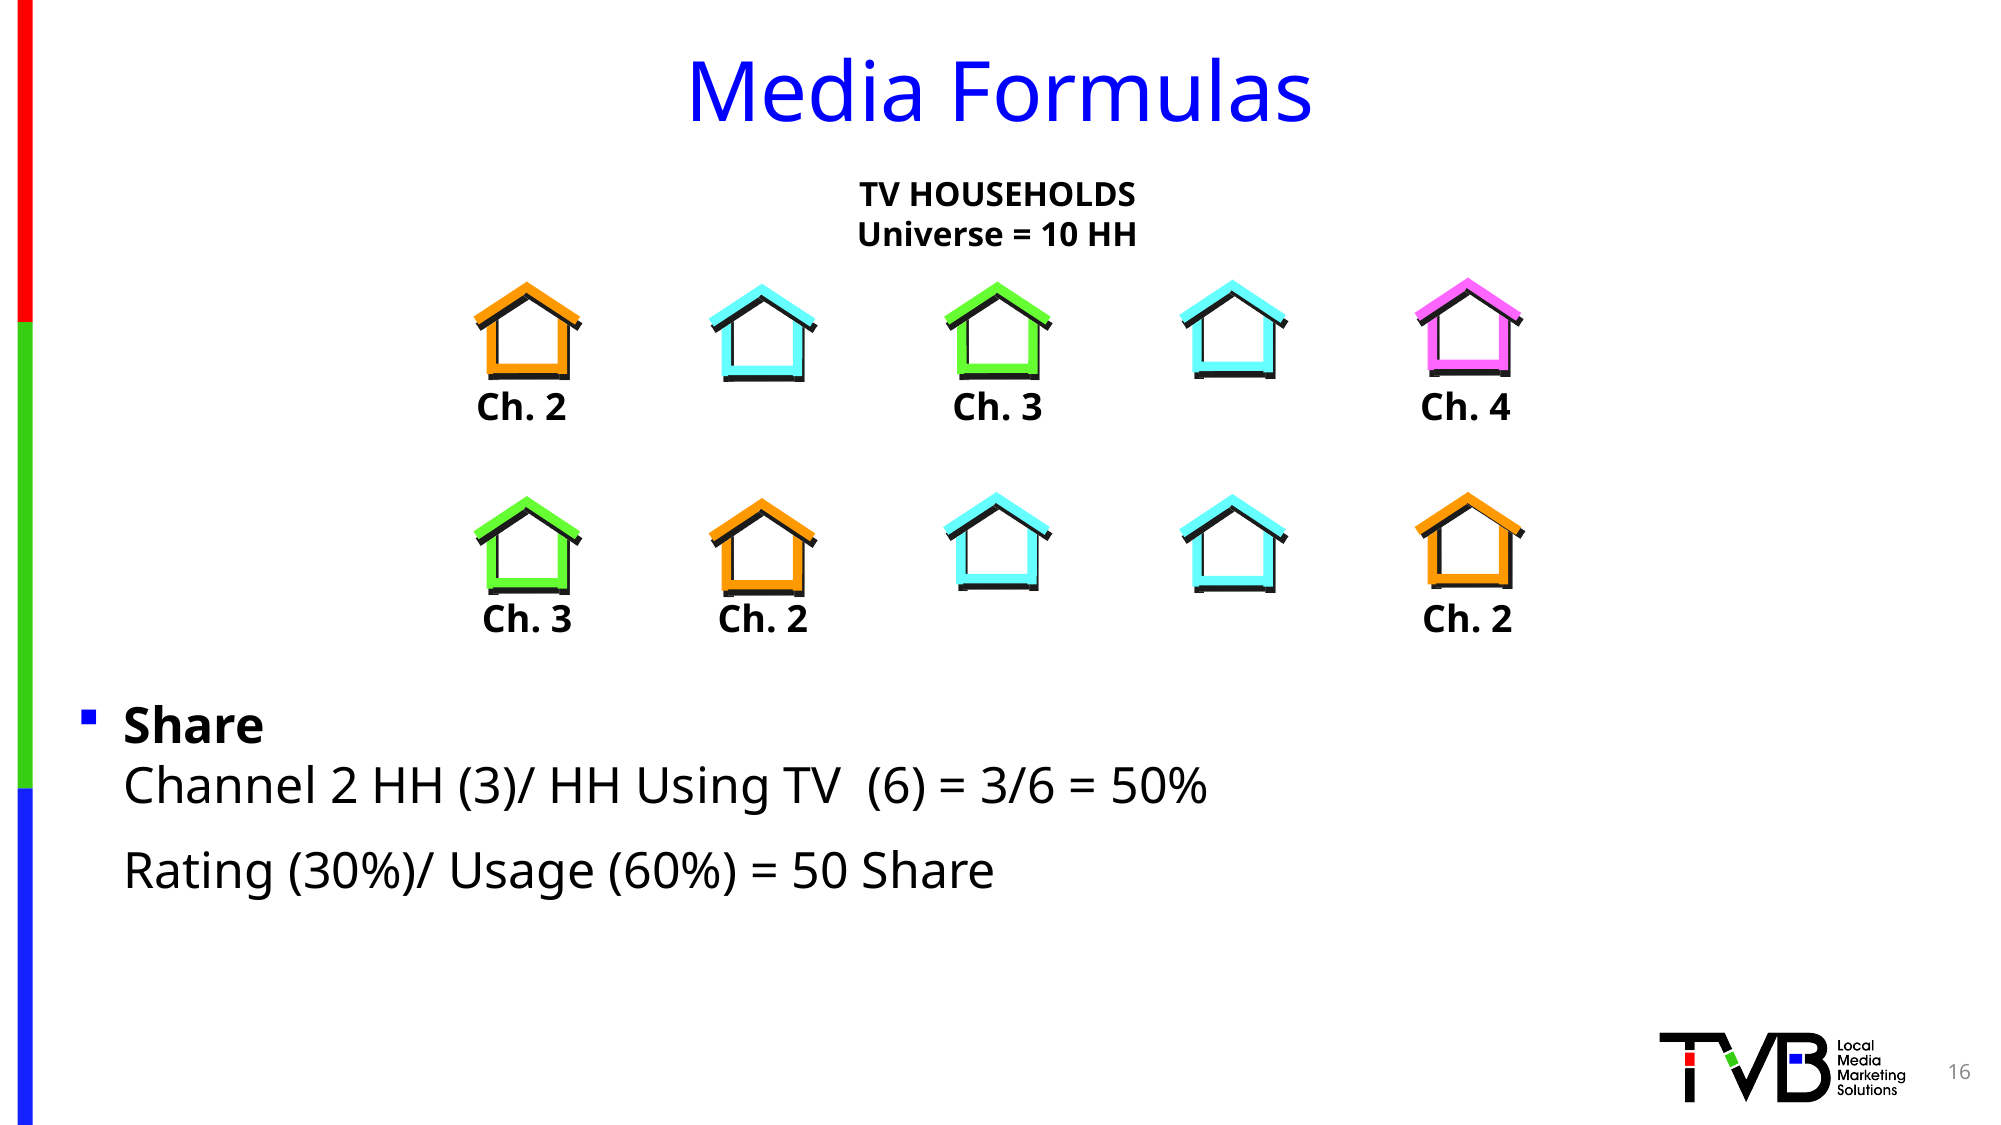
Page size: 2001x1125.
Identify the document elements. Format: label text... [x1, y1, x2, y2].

text_box Ch. 4 [1405, 376, 1526, 436]
list Share Channel 2 HH (3)/ HH Using TV (6) = 3/6 = 50% Rating (30%)/ Usage (60%) = 50 Share [62, 686, 1938, 938]
picture [1659, 1032, 1906, 1103]
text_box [946, 285, 1049, 374]
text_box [476, 499, 578, 589]
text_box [476, 285, 578, 374]
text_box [711, 287, 813, 377]
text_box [711, 501, 813, 591]
slide_number 16 [1896, 1042, 1987, 1103]
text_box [1417, 281, 1519, 371]
text_box Ch. 2 [421, 376, 631, 436]
text_box Ch. 2 [702, 587, 824, 648]
text_box Ch. 2 [1407, 587, 1528, 648]
text_box TV HOUSEHOLDS Universe = 10 HH [672, 165, 1323, 261]
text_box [1181, 497, 1284, 587]
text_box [1417, 495, 1519, 585]
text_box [945, 495, 1048, 585]
title Media Formulas [62, 41, 1938, 148]
text_box Ch. 3 [937, 376, 1058, 436]
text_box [1181, 283, 1284, 373]
text_box Ch. 3 [466, 587, 588, 648]
